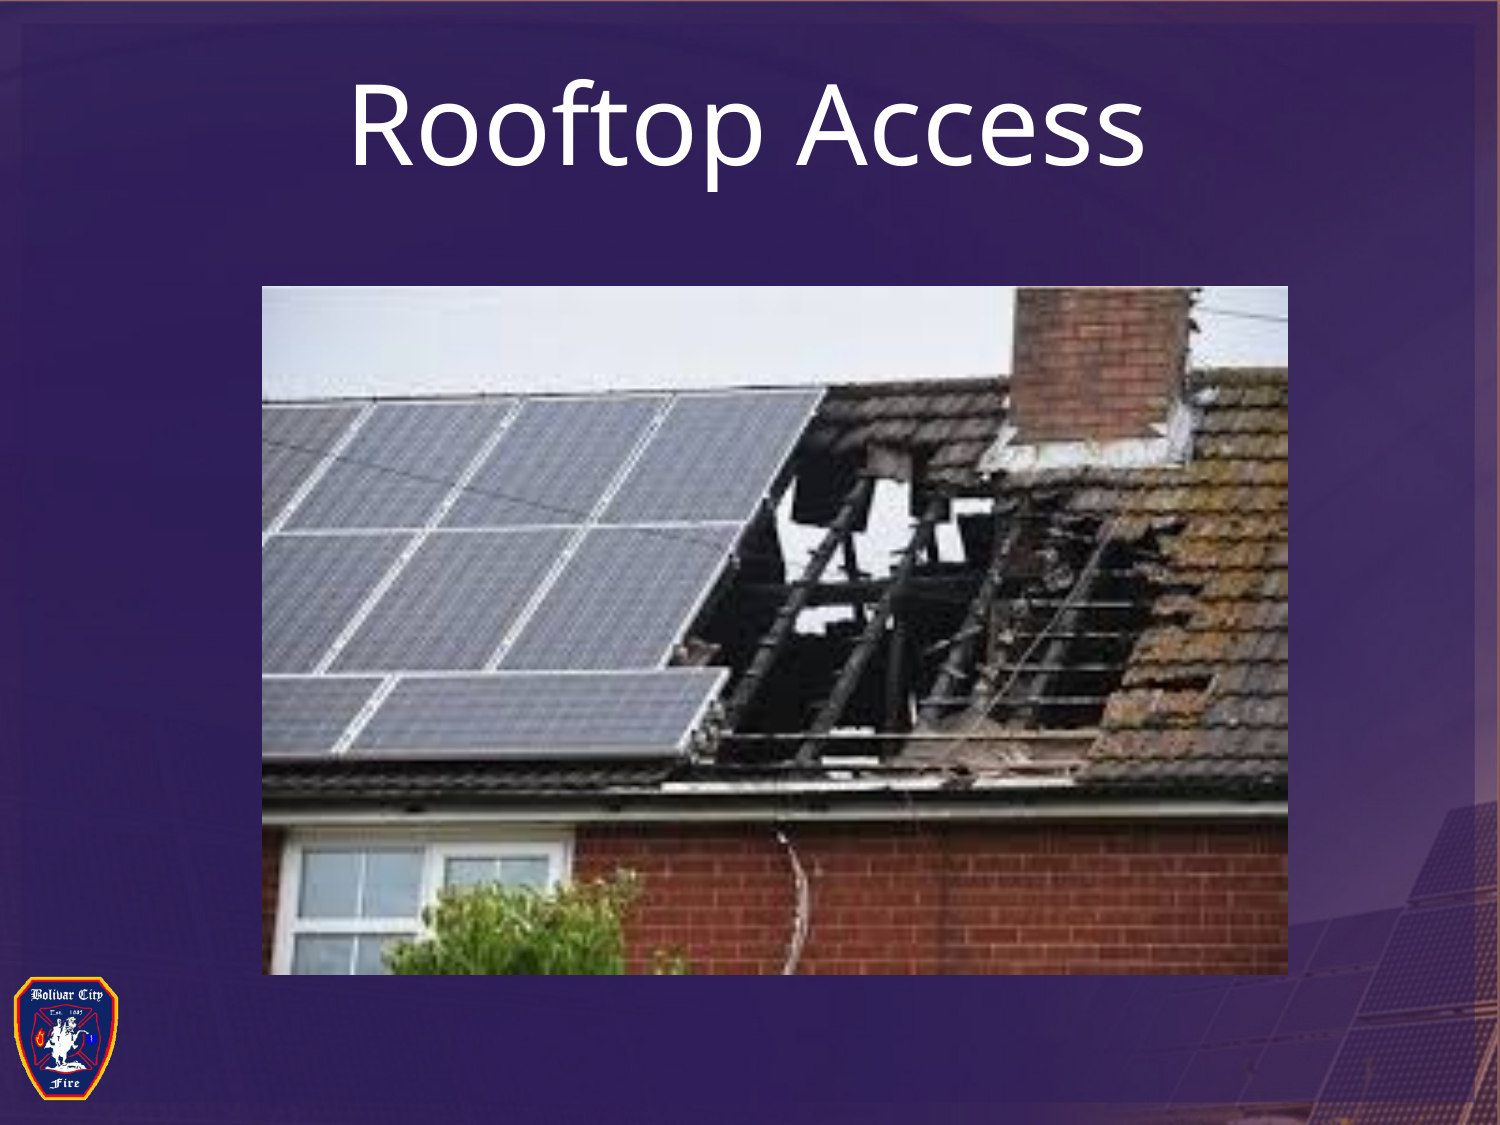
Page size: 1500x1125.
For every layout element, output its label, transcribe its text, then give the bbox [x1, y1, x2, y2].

title Rooftop Access [68, 0, 1425, 242]
picture [0, 0, 1500, 1125]
